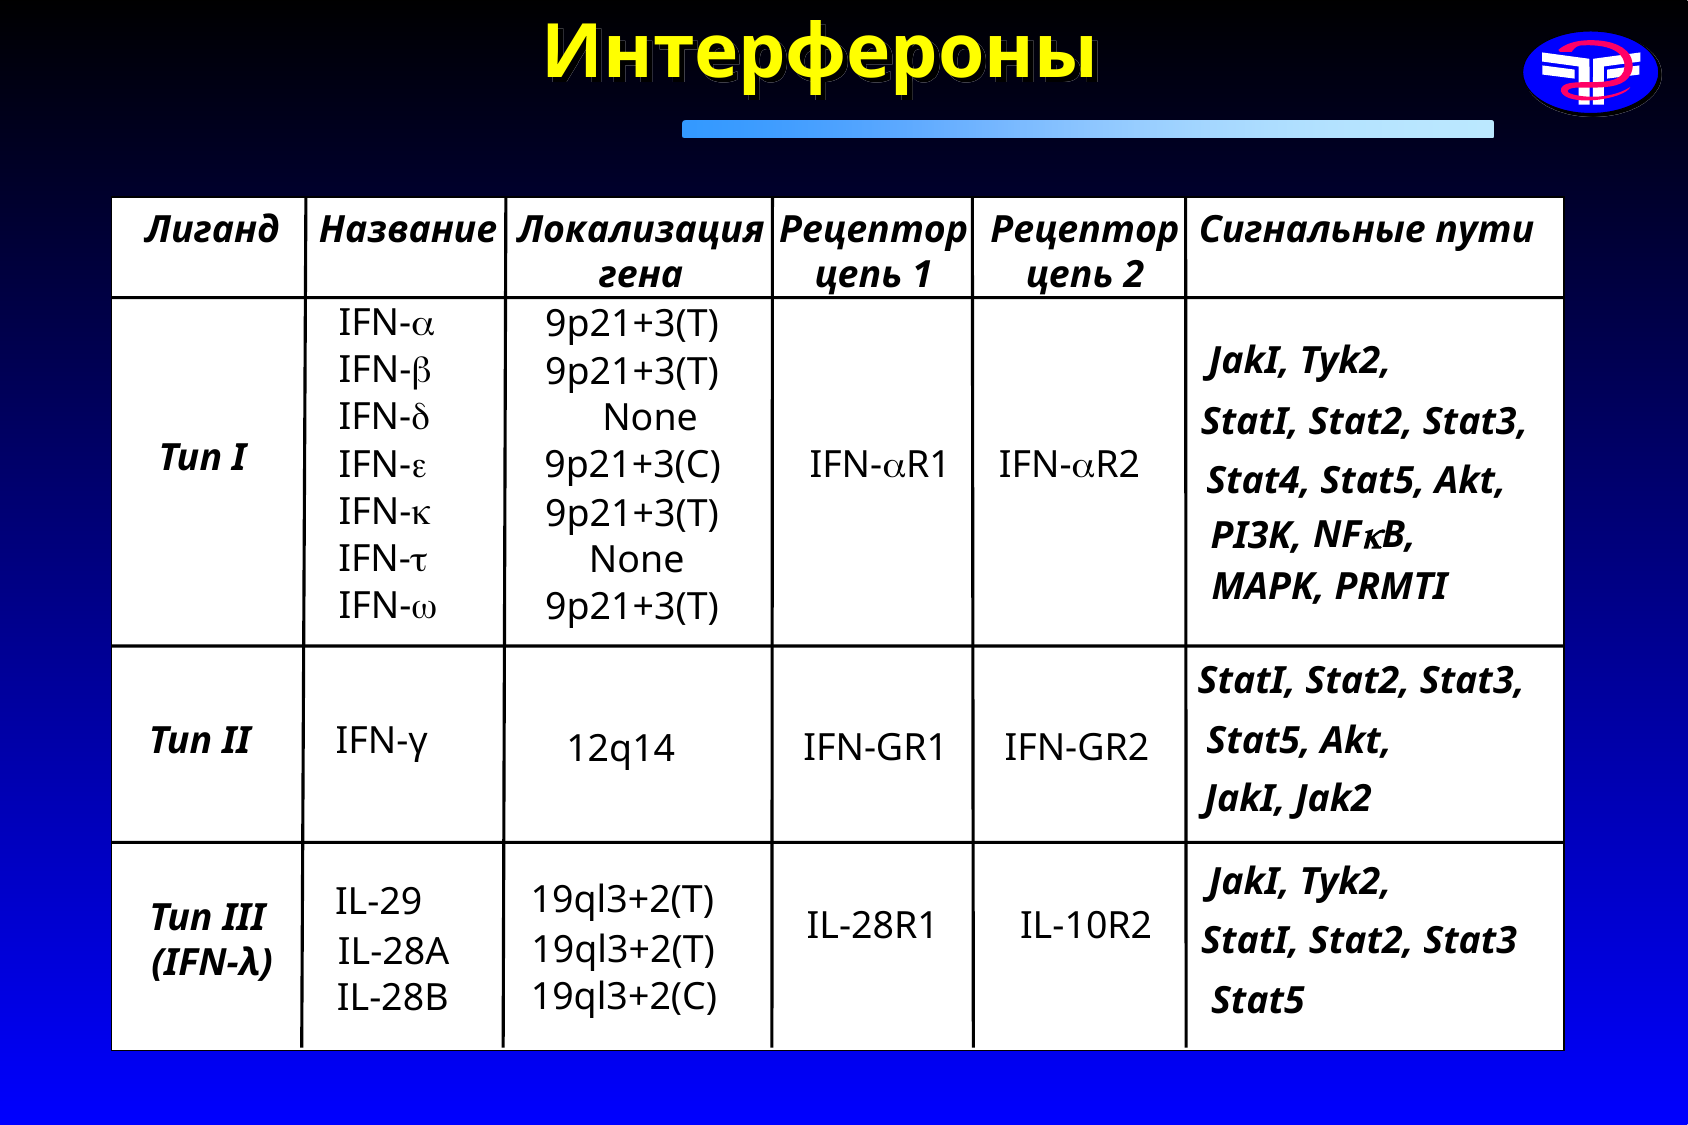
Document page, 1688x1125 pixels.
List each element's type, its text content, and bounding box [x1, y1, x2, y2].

text_box Интерфероны [205, 0, 1435, 101]
picture [681, 120, 1494, 138]
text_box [1522, 30, 1660, 114]
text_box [111, 195, 1565, 1051]
